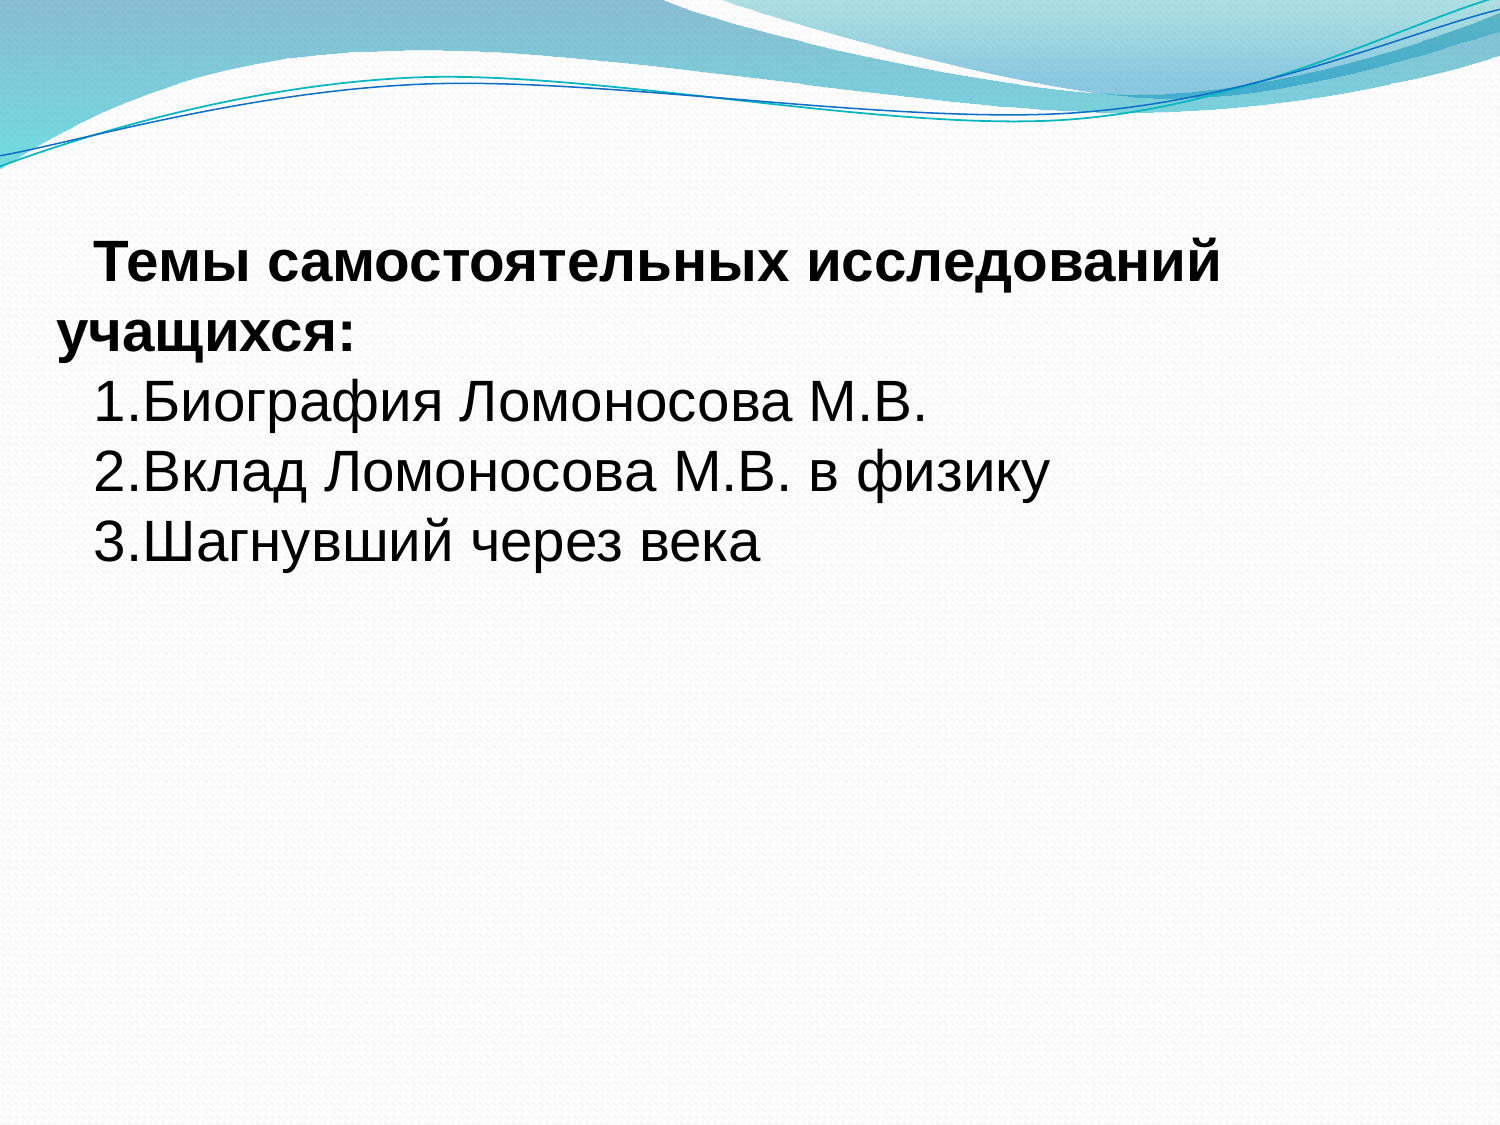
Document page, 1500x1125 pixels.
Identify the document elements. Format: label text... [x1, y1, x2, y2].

text_box Темы самостоятельных исследований учащихся: Биография Ломоносова М.В. Вклад Ломоносова М.В. в физику Шагнувший через века [41, 215, 1471, 651]
